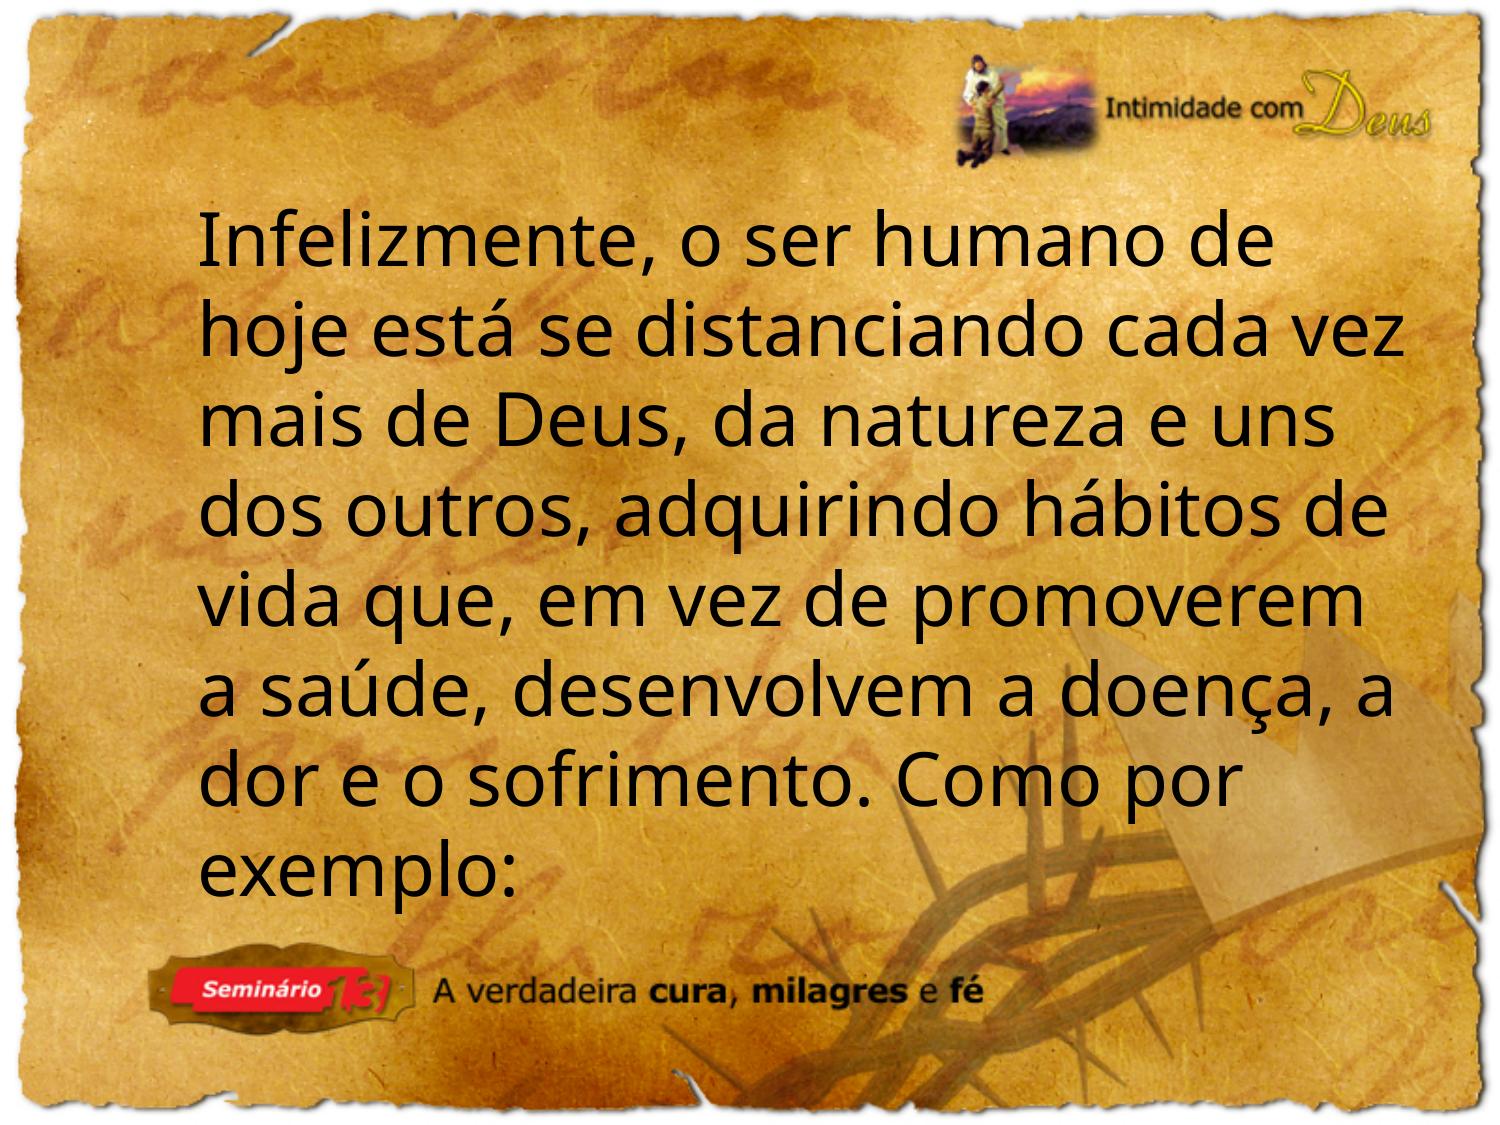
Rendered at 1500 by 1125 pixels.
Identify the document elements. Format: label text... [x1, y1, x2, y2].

picture [0, 0, 1500, 1125]
text_box Infelizmente, o ser humano de hoje está se distanciando cada vez mais de Deus, da natureza e uns dos outros, adquirindo hábitos de vida que, em vez de promoverem a saúde, desenvolvem a doença, a dor e o sofrimento. Como por exemplo: [183, 184, 1436, 920]
